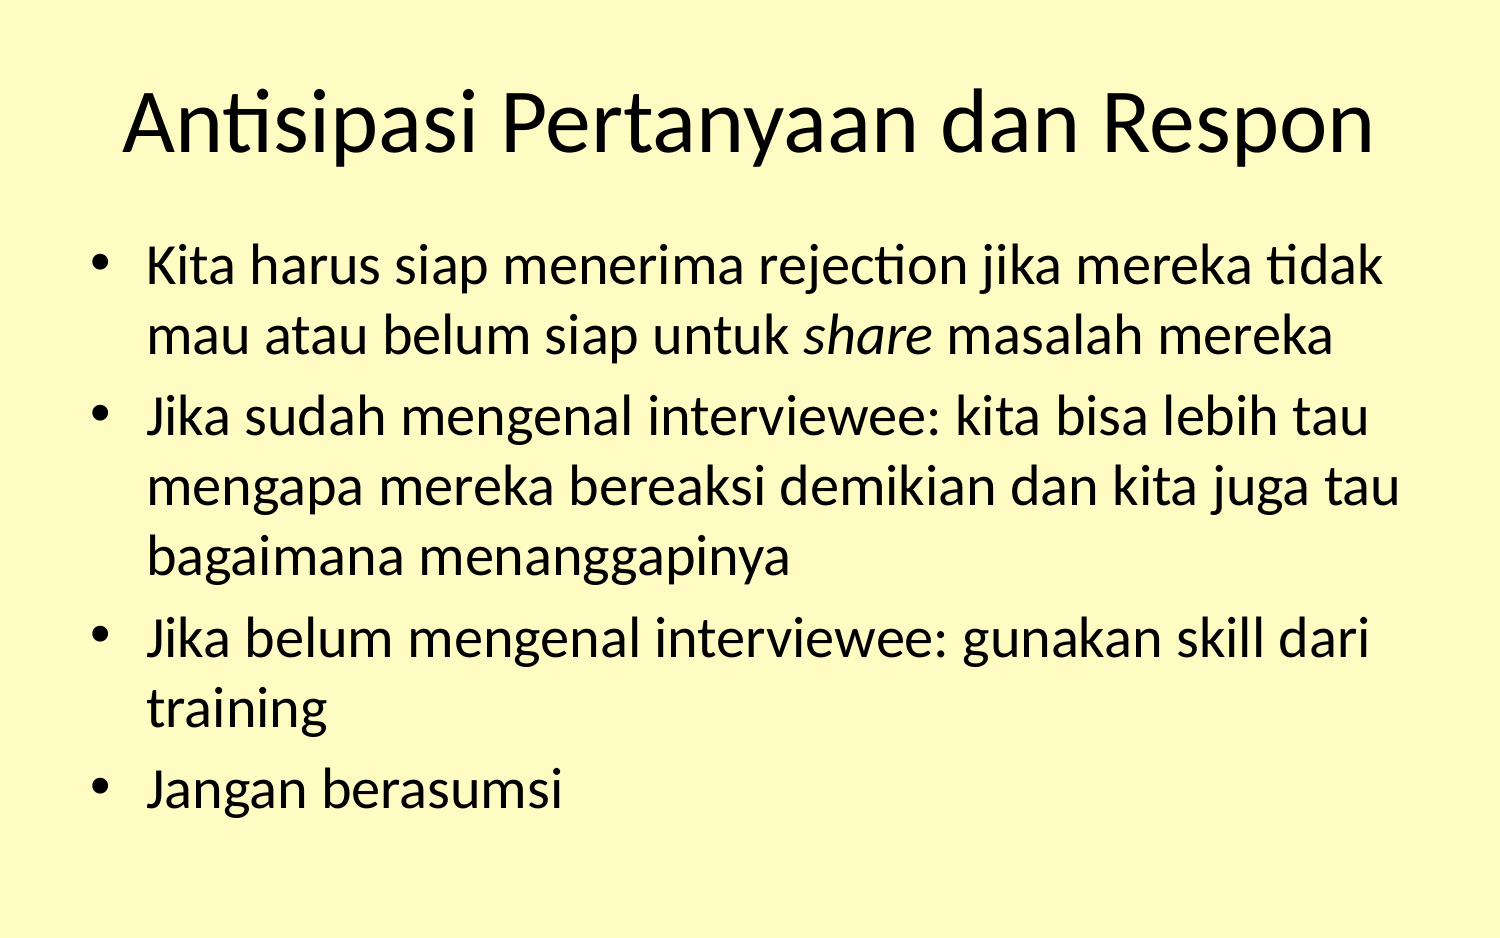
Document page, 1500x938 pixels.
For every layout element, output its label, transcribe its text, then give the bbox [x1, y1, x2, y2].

title Antisipasi Pertanyaan dan Respon [75, 37, 1425, 194]
list Kita harus siap menerima rejection jika mereka tidak mau atau belum siap untuk share masalah mereka Jika sudah mengenal interviewee: kita bisa lebih tau mengapa mereka bereaksi demikian dan kita juga tau bagaimana menanggapinya Jika belum mengenal interviewee: gunakan skill dari training Jangan berasumsi [75, 218, 1425, 838]
